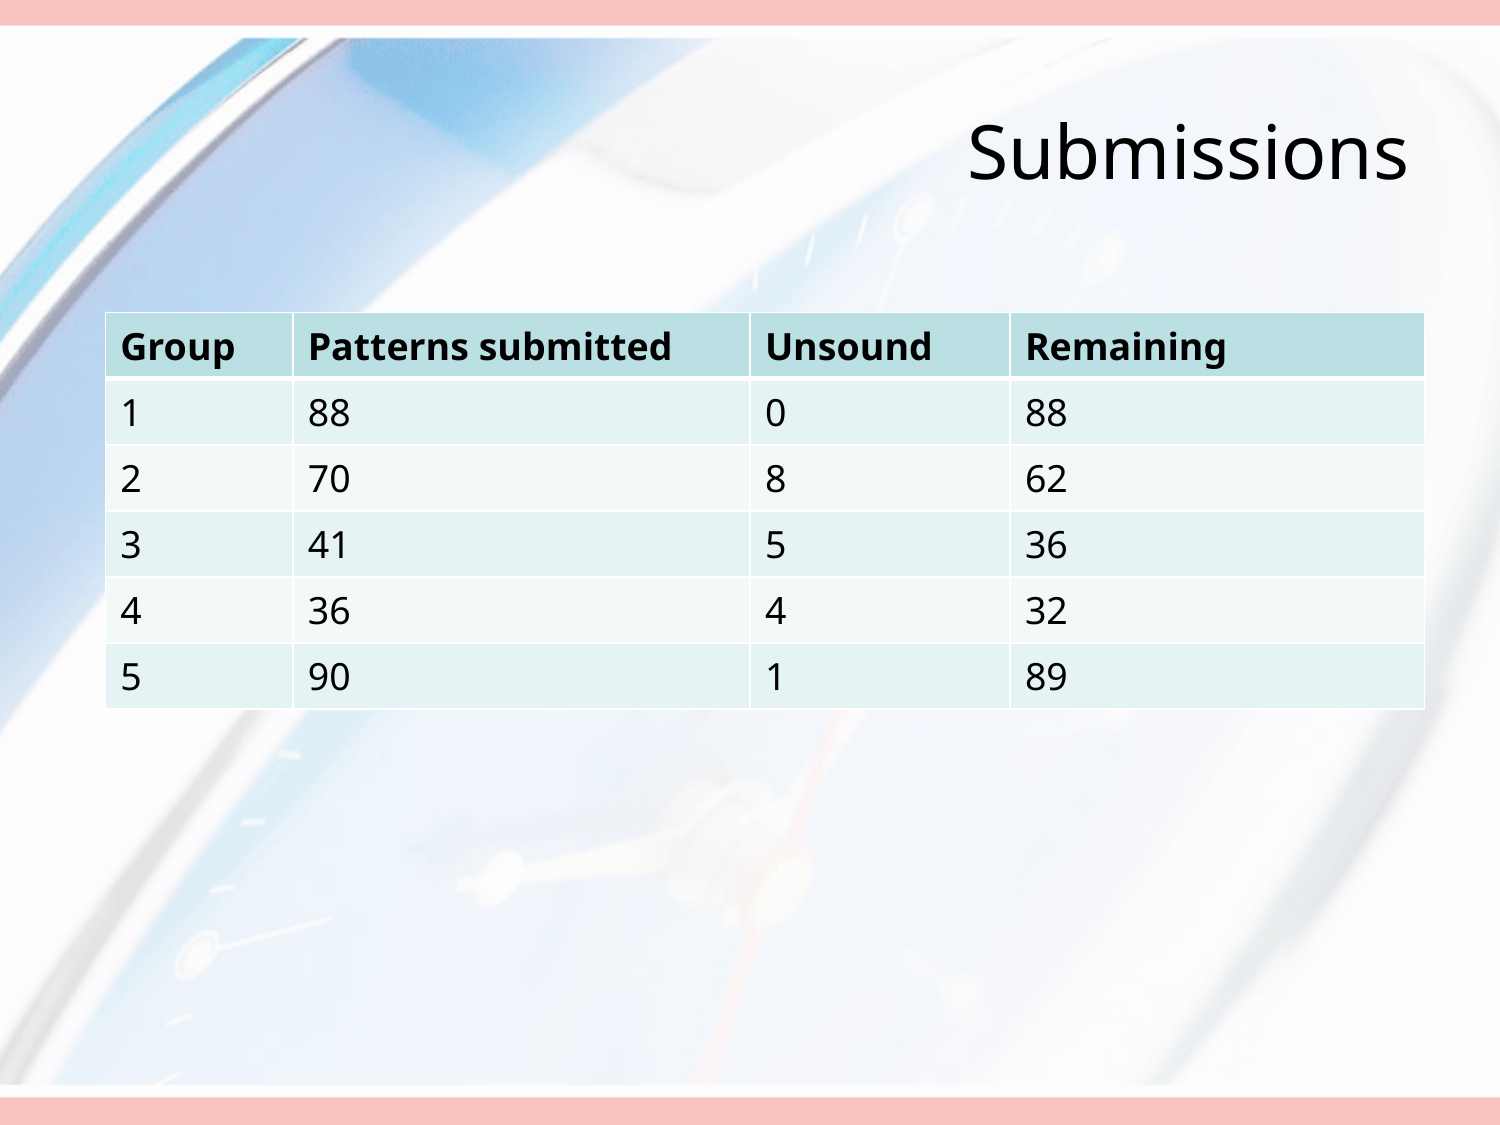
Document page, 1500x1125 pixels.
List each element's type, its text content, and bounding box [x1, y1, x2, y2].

table_cell 1 [751, 644, 1009, 708]
title Submissions [81, 87, 1425, 212]
table_cell 88 [1011, 381, 1424, 444]
table_cell 32 [1011, 578, 1424, 642]
table_header Unsound [751, 313, 1009, 376]
table_cell 5 [751, 512, 1009, 576]
table_cell 1 [106, 381, 292, 444]
table_cell 36 [294, 578, 749, 642]
table_cell 41 [294, 512, 749, 576]
table_header Remaining [1011, 313, 1424, 376]
table_header Patterns submitted [294, 313, 749, 376]
table_cell 36 [1011, 512, 1424, 576]
table_cell 89 [1011, 644, 1424, 708]
table_cell 70 [294, 446, 749, 510]
table_cell 4 [106, 578, 292, 642]
table_cell 5 [106, 644, 292, 708]
table_cell 90 [294, 644, 749, 708]
table_cell 3 [106, 512, 292, 576]
table_cell 2 [106, 446, 292, 510]
table_cell 88 [294, 381, 749, 444]
table_cell 4 [751, 578, 1009, 642]
table_cell 8 [751, 446, 1009, 510]
table_cell 0 [751, 381, 1009, 444]
table_header Group [106, 313, 292, 376]
table_cell 62 [1011, 446, 1424, 510]
